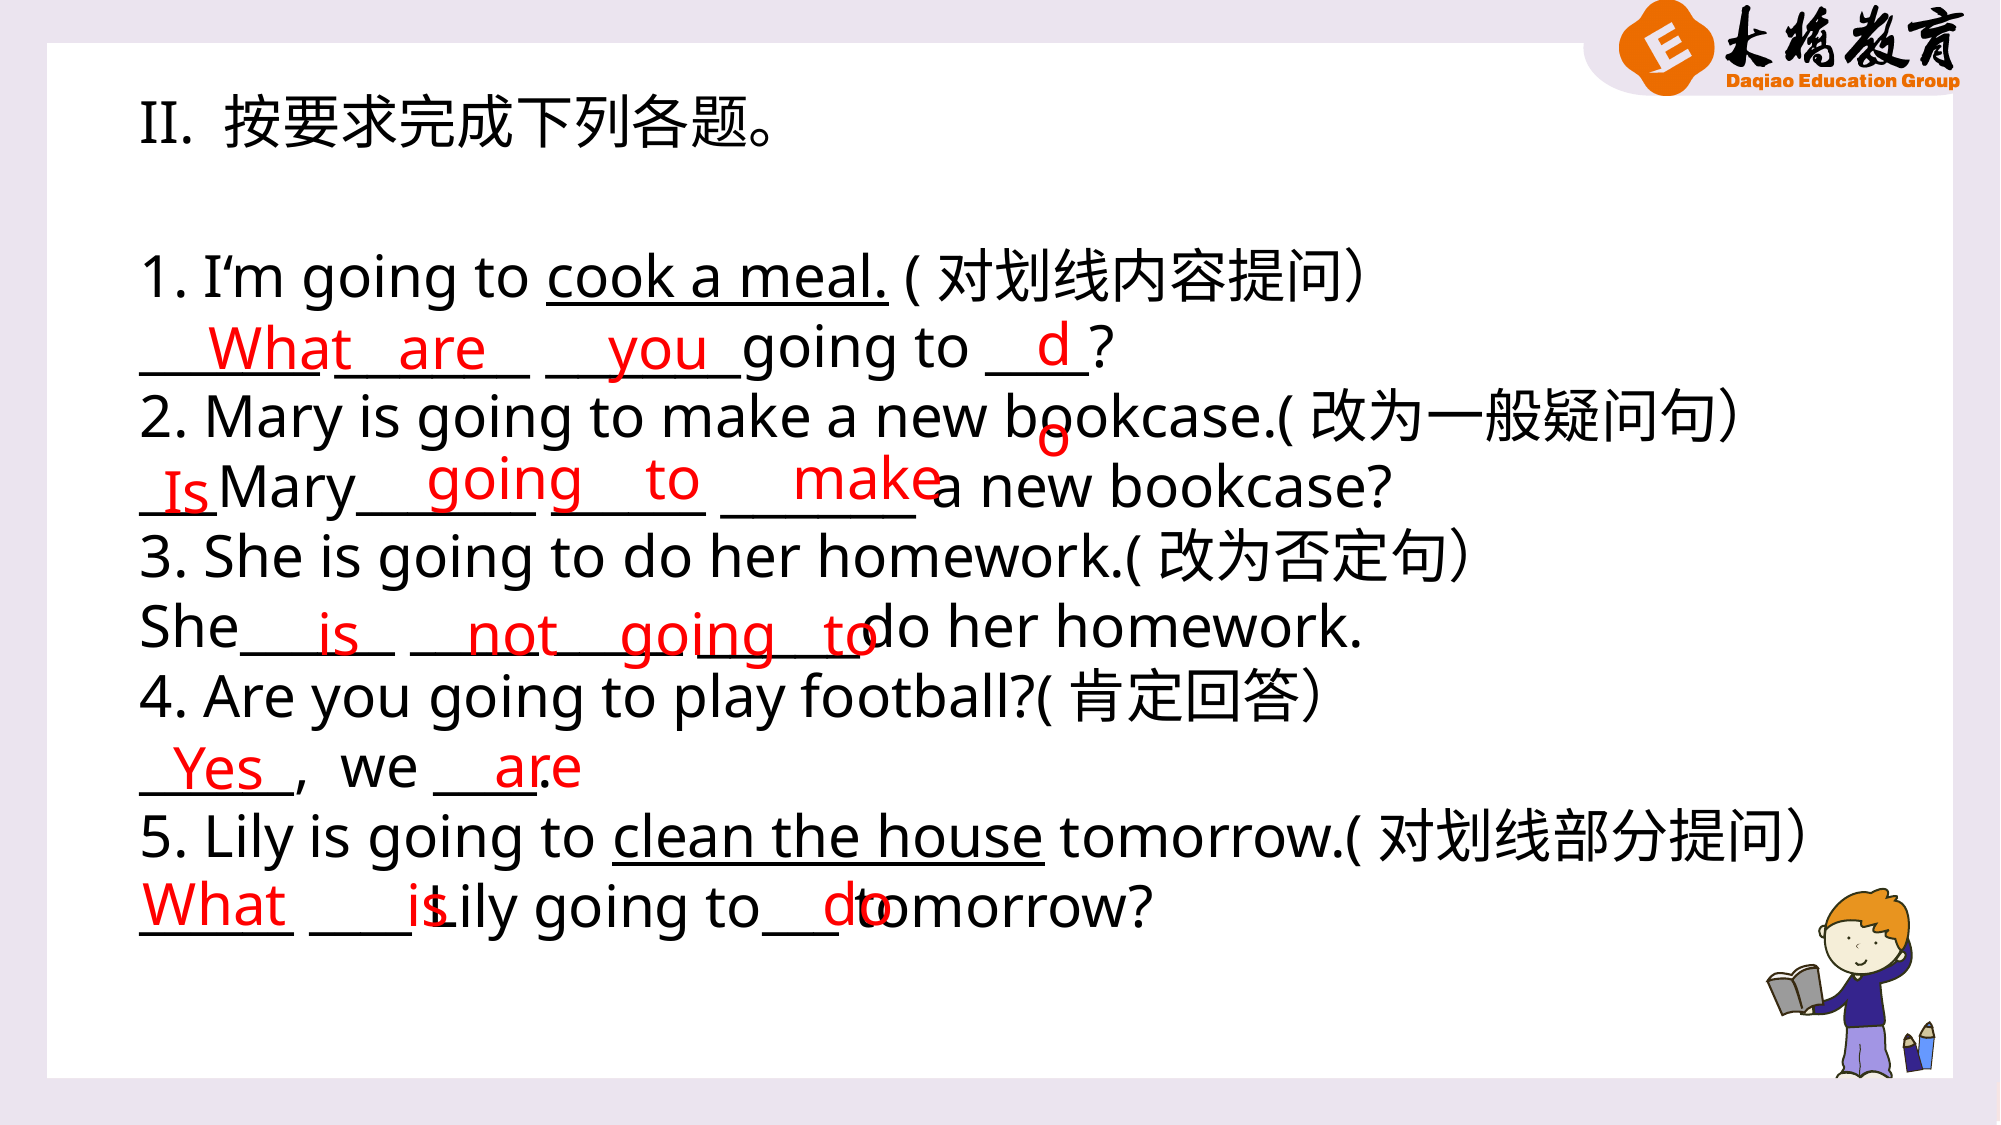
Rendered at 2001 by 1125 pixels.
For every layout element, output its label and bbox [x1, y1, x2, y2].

picture [1619, 0, 1965, 96]
text_box [0, 0, 2000, 1122]
